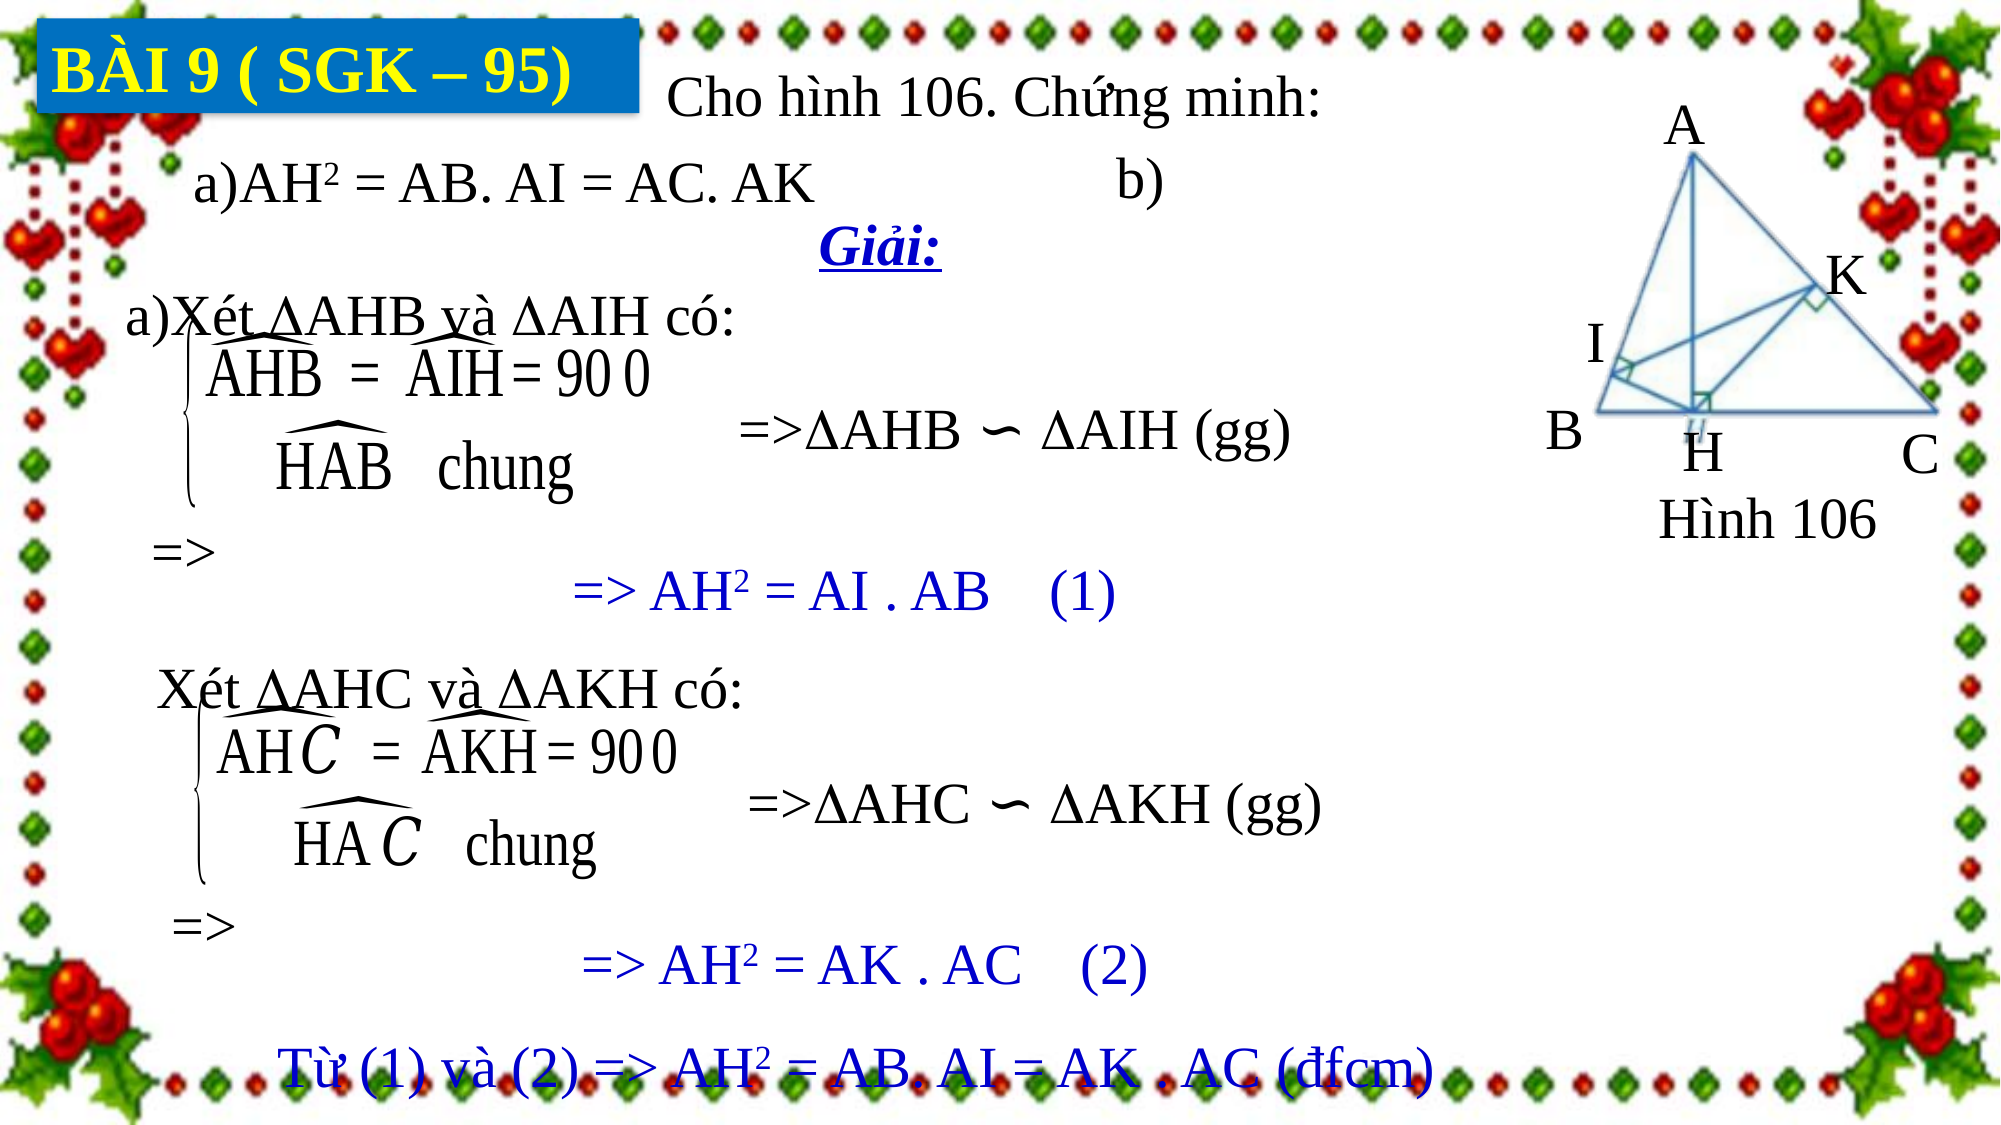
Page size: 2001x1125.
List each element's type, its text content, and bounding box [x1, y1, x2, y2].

text_box Từ (1) và (2) => AH2 = AB. AI = AK . AC (đfcm) [262, 1011, 1451, 1107]
text_box a)Xét AHB và AIH có: [110, 258, 752, 354]
text_box a)AH2 = AB. AI = AC. AK [179, 126, 831, 222]
text_box => AH2 = AI . AB (1) [557, 534, 1133, 630]
text_box =>AHB ∽ AIH (gg) [724, 372, 1307, 469]
text_box =>AHC ∽ AKH (gg) [732, 746, 1339, 843]
text_box Giải: [803, 199, 1036, 285]
text_box => AH2 = AK . AC (2) [566, 908, 1164, 1004]
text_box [1515, 78, 2000, 560]
text_box Cho hình 106. Chứng minh: [651, 39, 1705, 136]
text_box BÀI 9 ( SGK – 95) [36, 18, 640, 114]
text_box Xét AHC và AKH có: [142, 632, 761, 728]
picture [0, 0, 2001, 1125]
